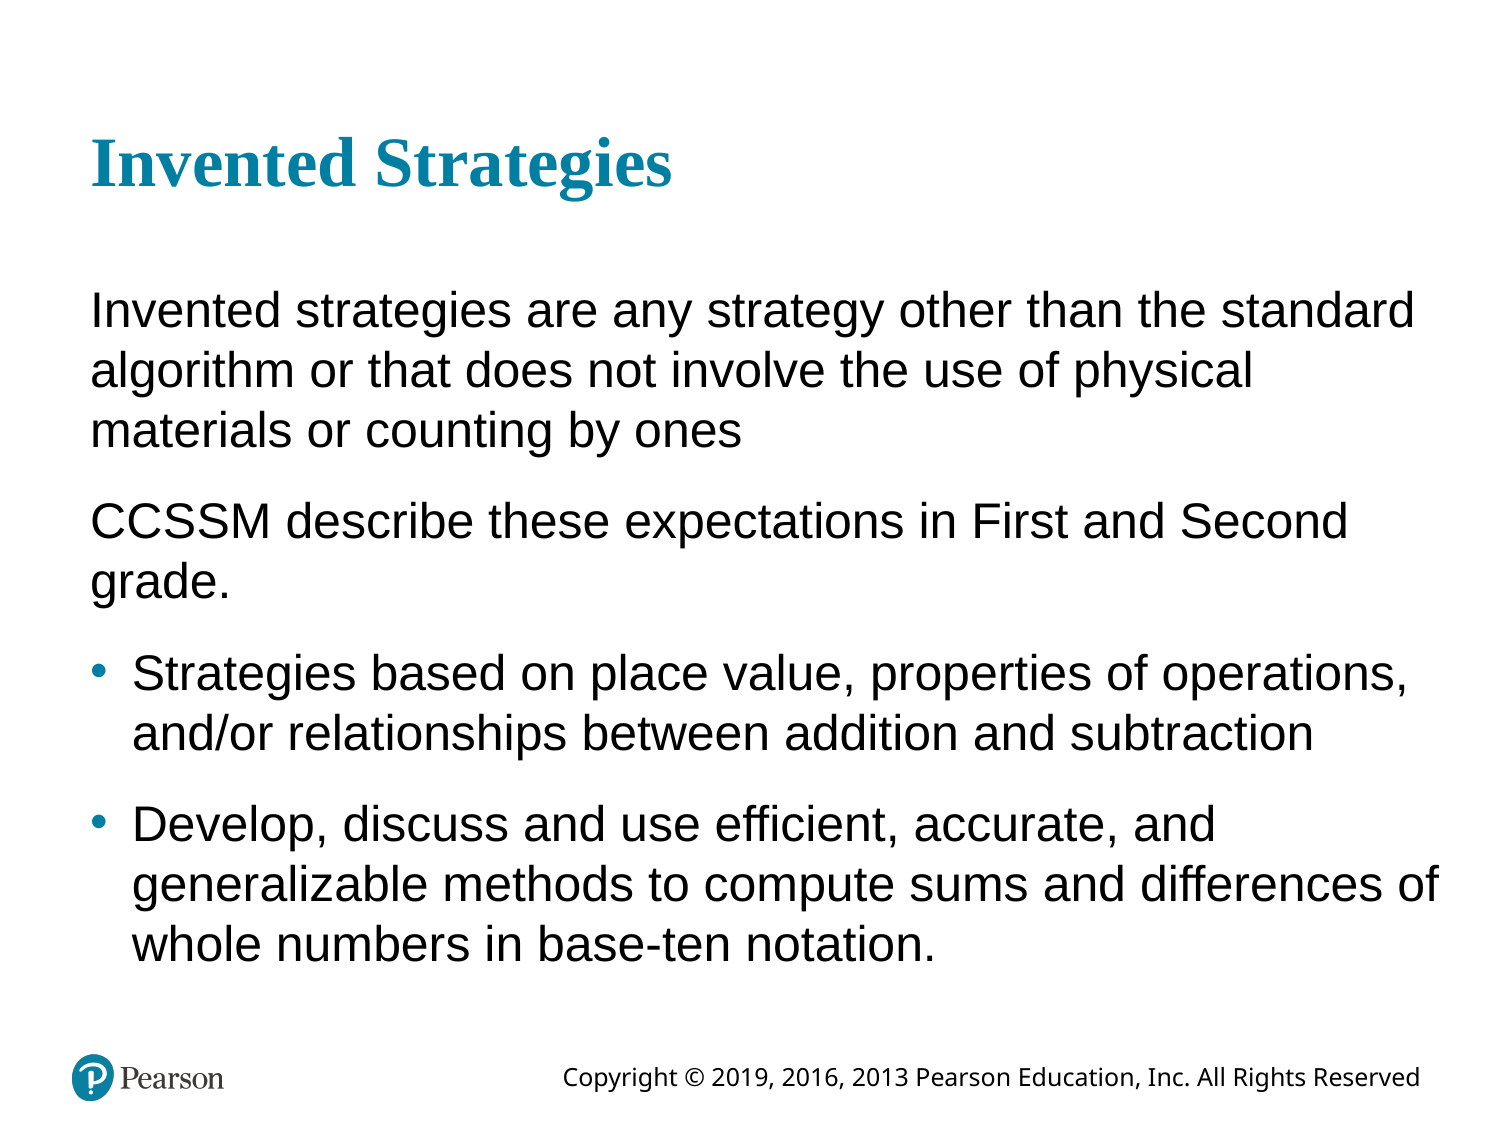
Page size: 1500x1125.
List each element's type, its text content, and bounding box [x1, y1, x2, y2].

list Invented strategies are any strategy other than the standard algorithm or that does not involve the use of physical materials or counting by ones C C S SM describe these expectations in First and Second grade. Strategies based on place value, properties of operations, and/or relationships between addition and subtraction Develop, discuss and use efficient, accurate, and generalizable methods to compute sums and differences of whole numbers in base-ten notation. [75, 262, 1457, 1005]
title Invented Strategies [75, 35, 1425, 216]
picture [72, 1087, 83, 1101]
picture [72, 1054, 88, 1070]
picture [80, 1063, 106, 1088]
picture [98, 1054, 224, 1101]
